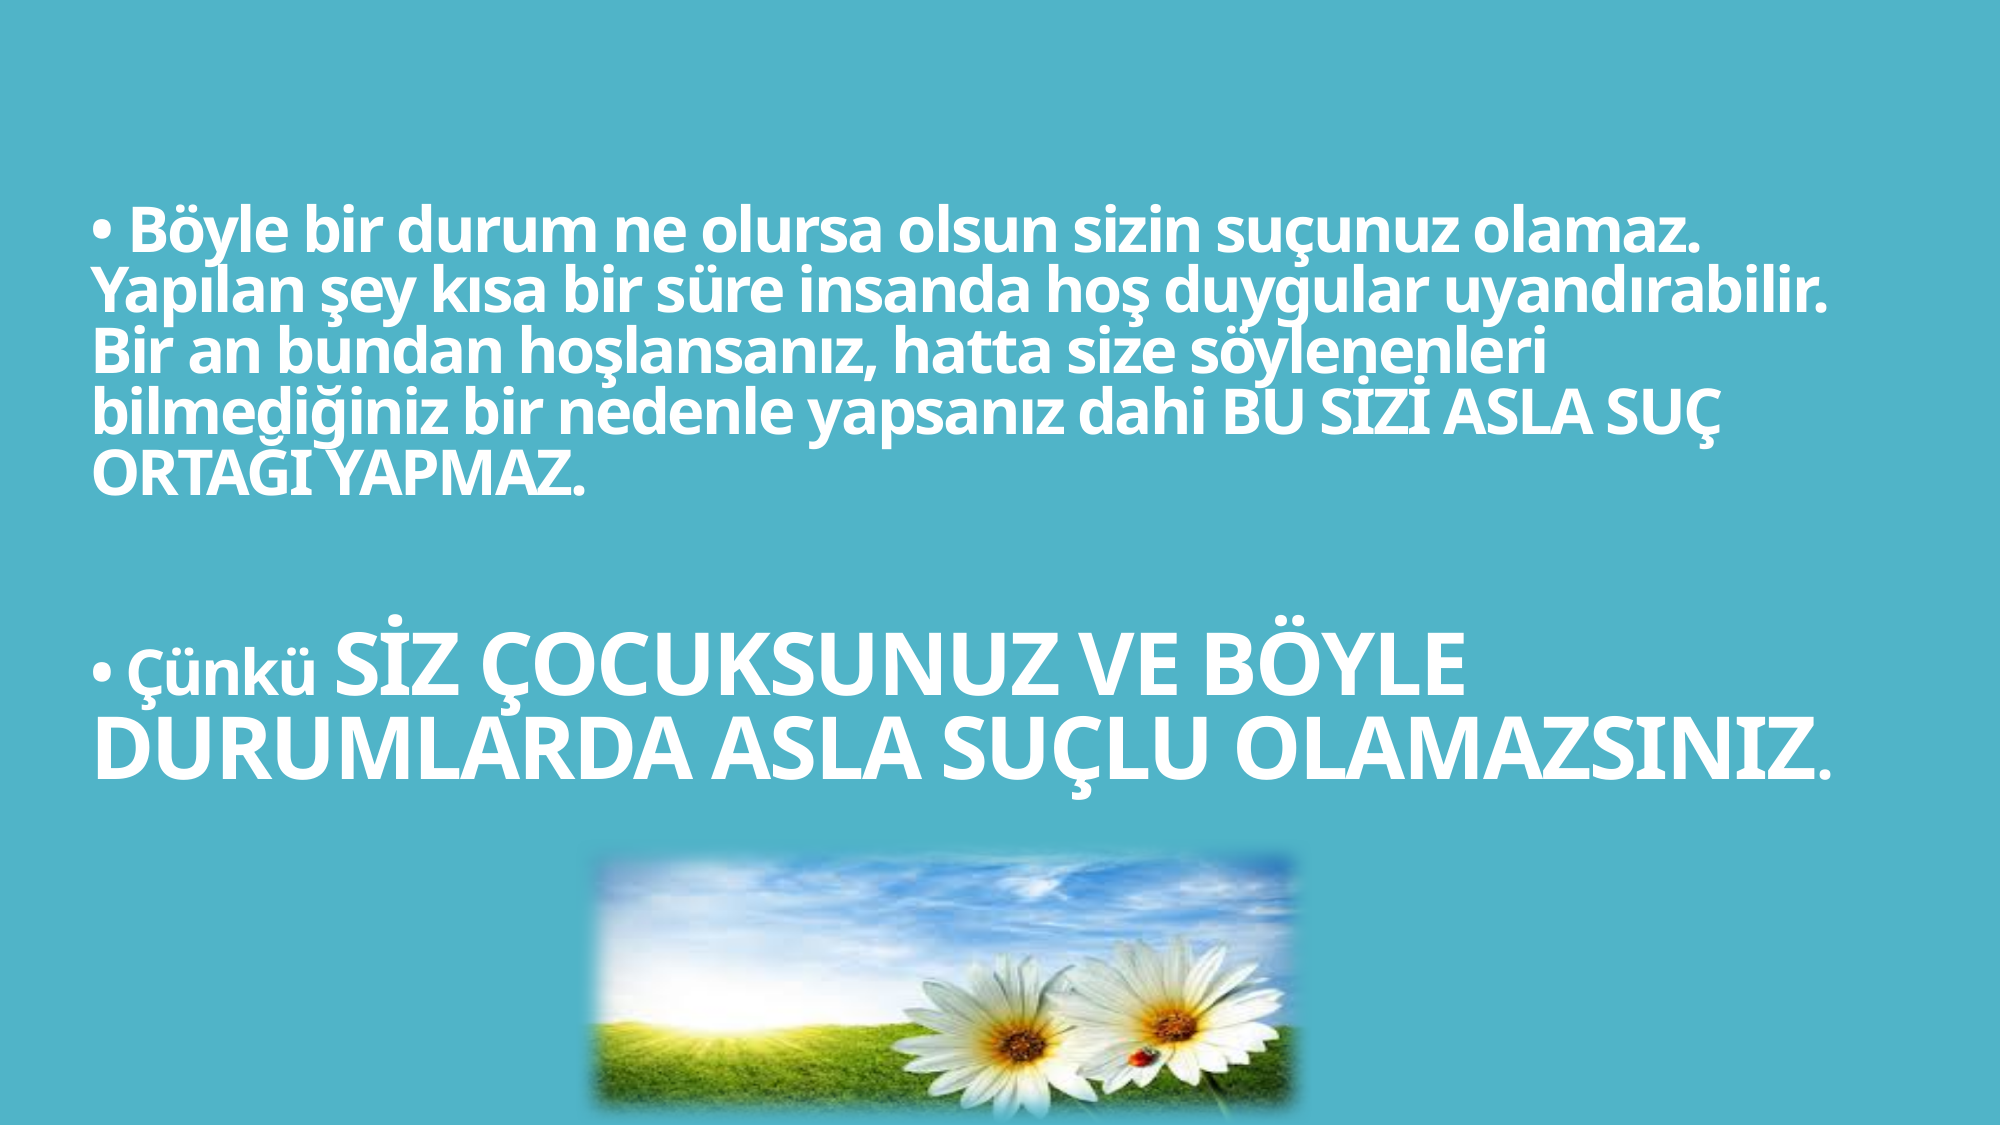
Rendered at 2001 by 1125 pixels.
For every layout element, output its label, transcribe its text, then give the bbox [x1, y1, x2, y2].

title • Böyle bir durum ne olursa olsun sizin suçunuz olamaz. Yapılan şey kısa bir süre insanda hoş duygular uyandırabilir. Bir an bundan hoşlansanız, hatta size söylenenleri bilmediğiniz bir nedenle yapsanız dahi BU SİZİ ASLA SUÇ ORTAĞI YAPMAZ. • Çünkü SİZ ÇOCUKSUNUZ VE BÖYLE DURUMLARDA ASLA SUÇLU OLAMAZSINIZ. [75, 87, 1925, 804]
picture [576, 839, 1312, 1125]
